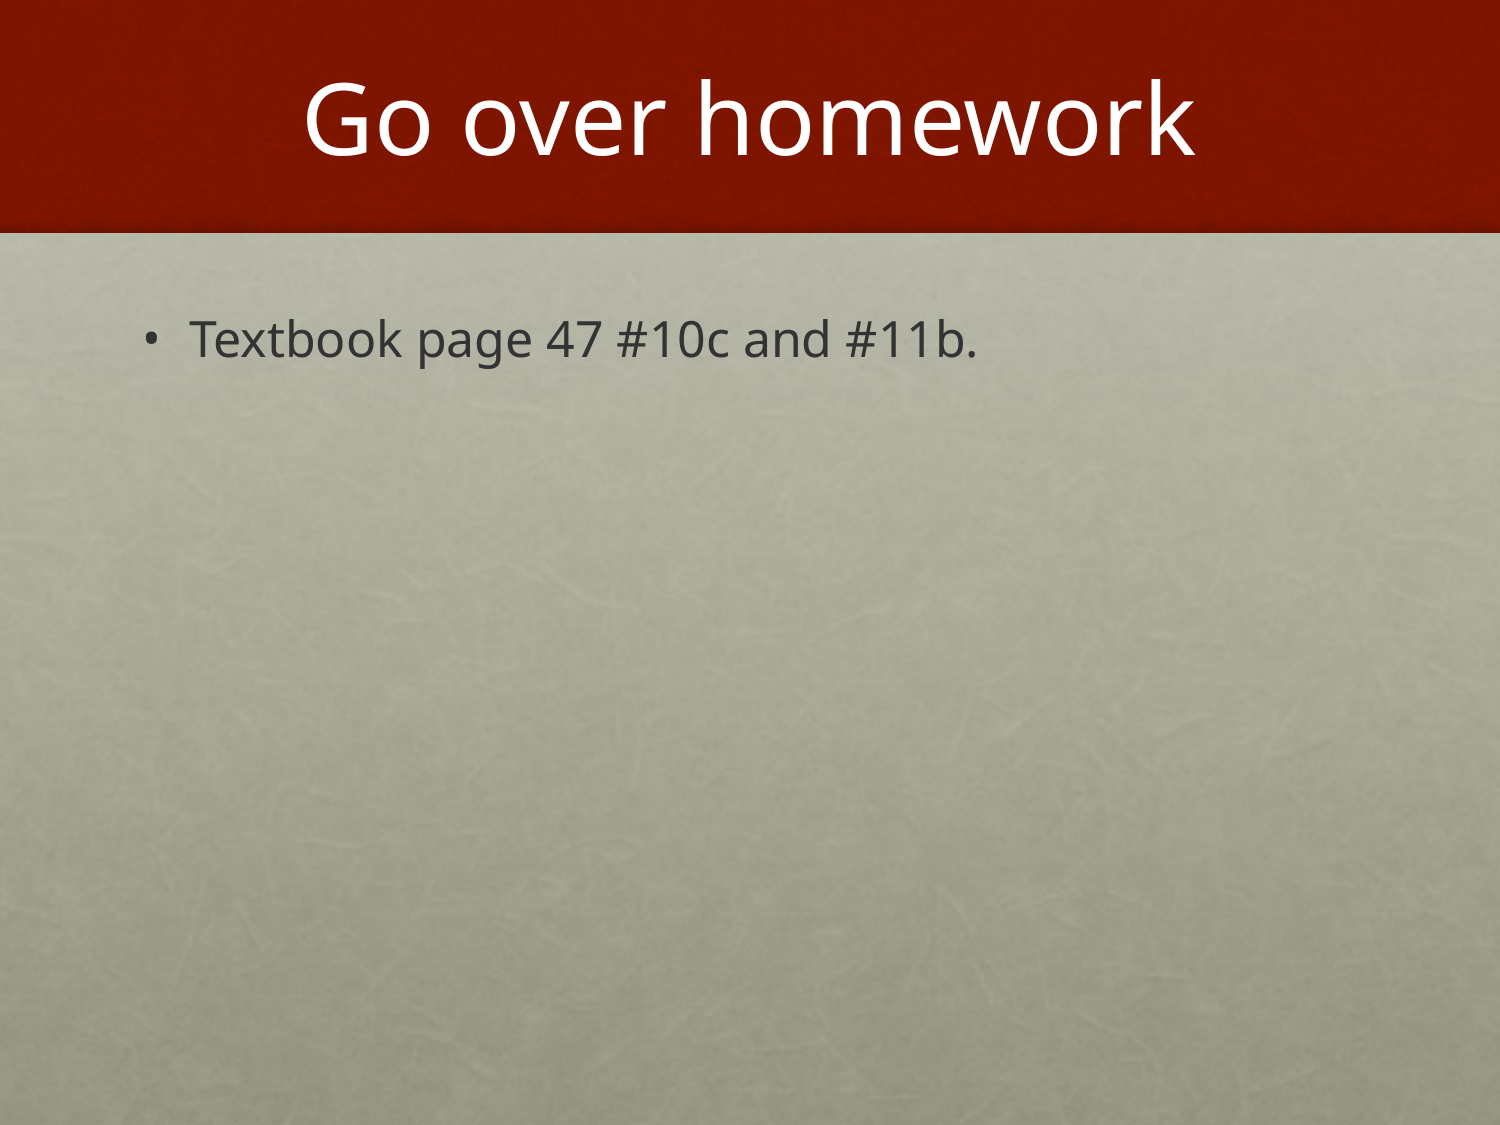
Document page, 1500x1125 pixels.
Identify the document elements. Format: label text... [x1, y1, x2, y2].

list Textbook page 47 #10c and #11b. [127, 299, 1372, 1005]
picture [0, 214, 1500, 1125]
title Go over homework [127, 10, 1372, 221]
